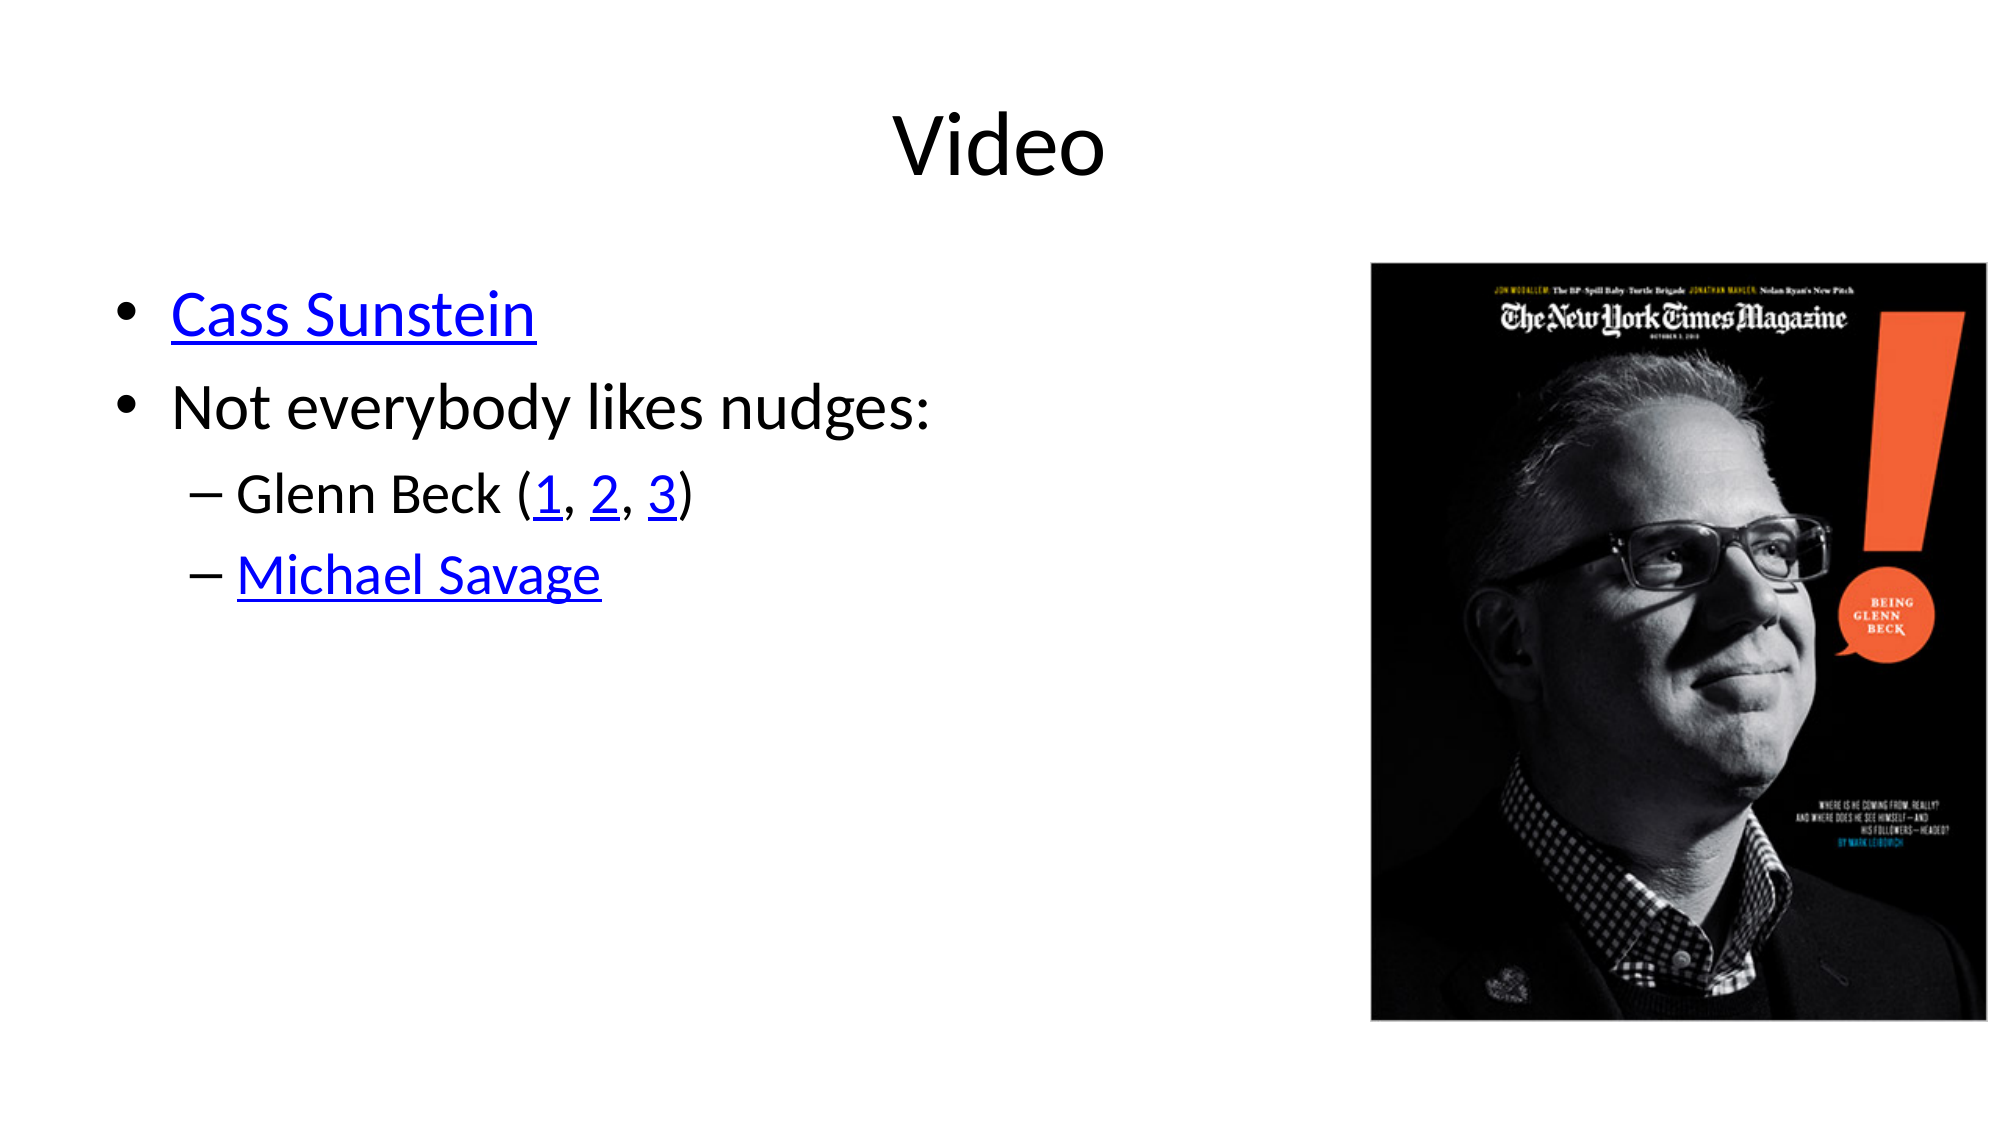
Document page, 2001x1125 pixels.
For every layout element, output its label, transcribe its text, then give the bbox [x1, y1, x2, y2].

list Cass Sunstein Not everybody likes nudges: Glenn Beck (1, 2, 3) Michael Savage [99, 262, 1367, 1005]
picture [1370, 262, 1988, 1023]
title Video [99, 45, 1900, 233]
